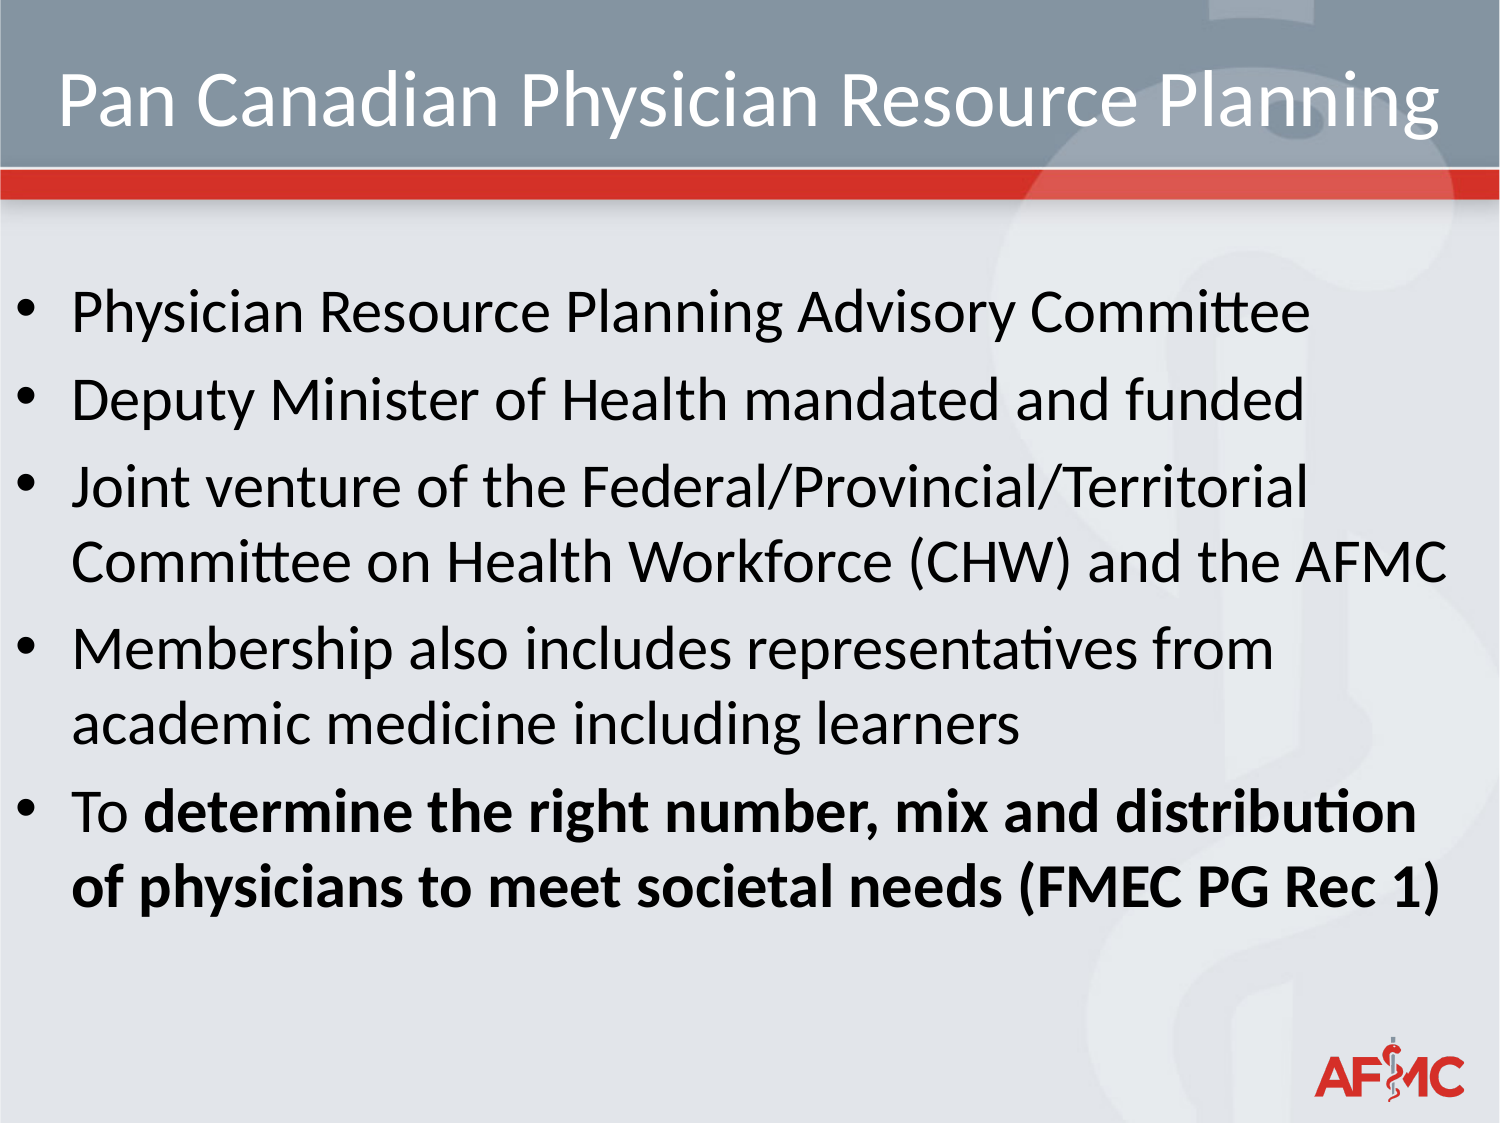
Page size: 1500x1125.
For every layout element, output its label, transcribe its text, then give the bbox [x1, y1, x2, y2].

picture [0, 189, 1500, 1123]
list Physician Resource Planning Advisory Committee Deputy Minister of Health mandated and funded Joint venture of the Federal/Provincial/Territorial Committee on Health Workforce (CHW) and the AFMC Membership also includes representatives from academic medicine including learners To determine the right number, mix and distribution of physicians to meet societal needs (FMEC PG Rec 1) [0, 262, 1477, 1005]
title Pan Canadian Physician Resource Planning [0, 0, 1500, 189]
